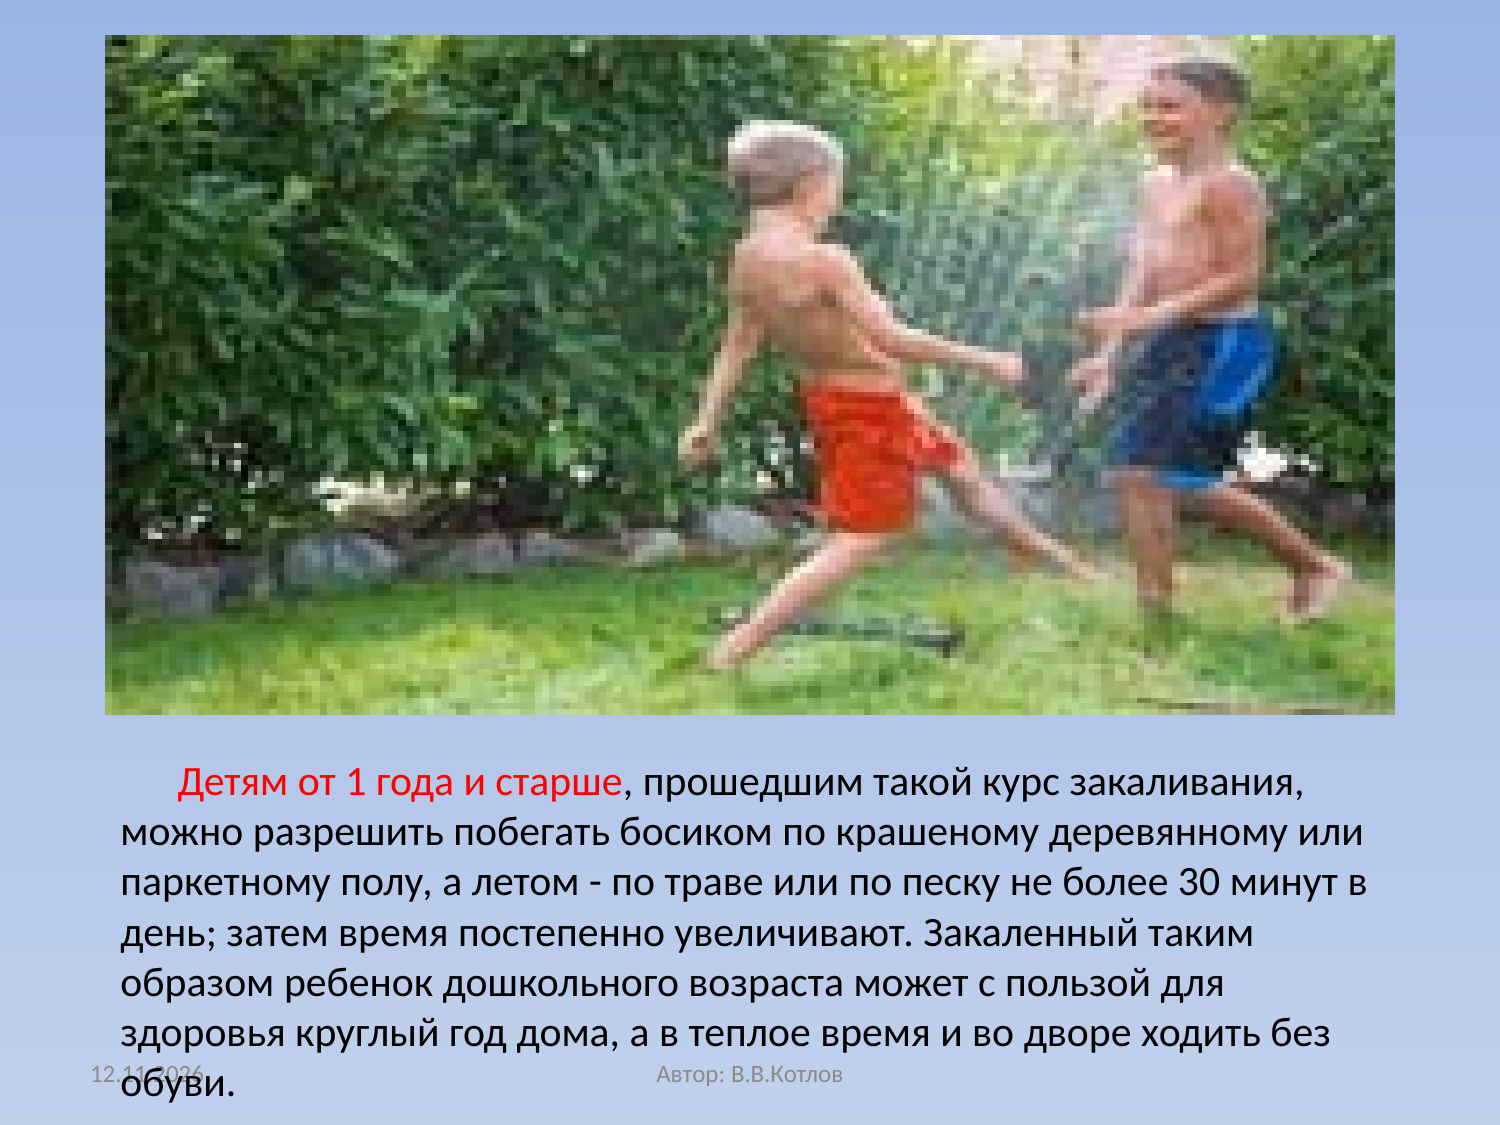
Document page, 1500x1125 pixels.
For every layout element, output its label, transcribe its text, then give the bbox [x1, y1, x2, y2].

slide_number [75, 1042, 425, 1103]
footer Автор: В.В.Котлов [512, 1042, 988, 1103]
list Детям от 1 года и старше, прошедшим такой курс закаливания, можно разрешить побегать босиком по крашеному деревянному или паркетному полу, а летом - по траве или по песку не более 30 минут в день; затем время постепенно увеличивают. Закаленный таким образом ребенок дошкольного возраста может с пользой для здоровья круглый год дома, а в теплое время и во дворе ходить без обуви. [105, 721, 1395, 1125]
picture [105, 34, 1395, 716]
